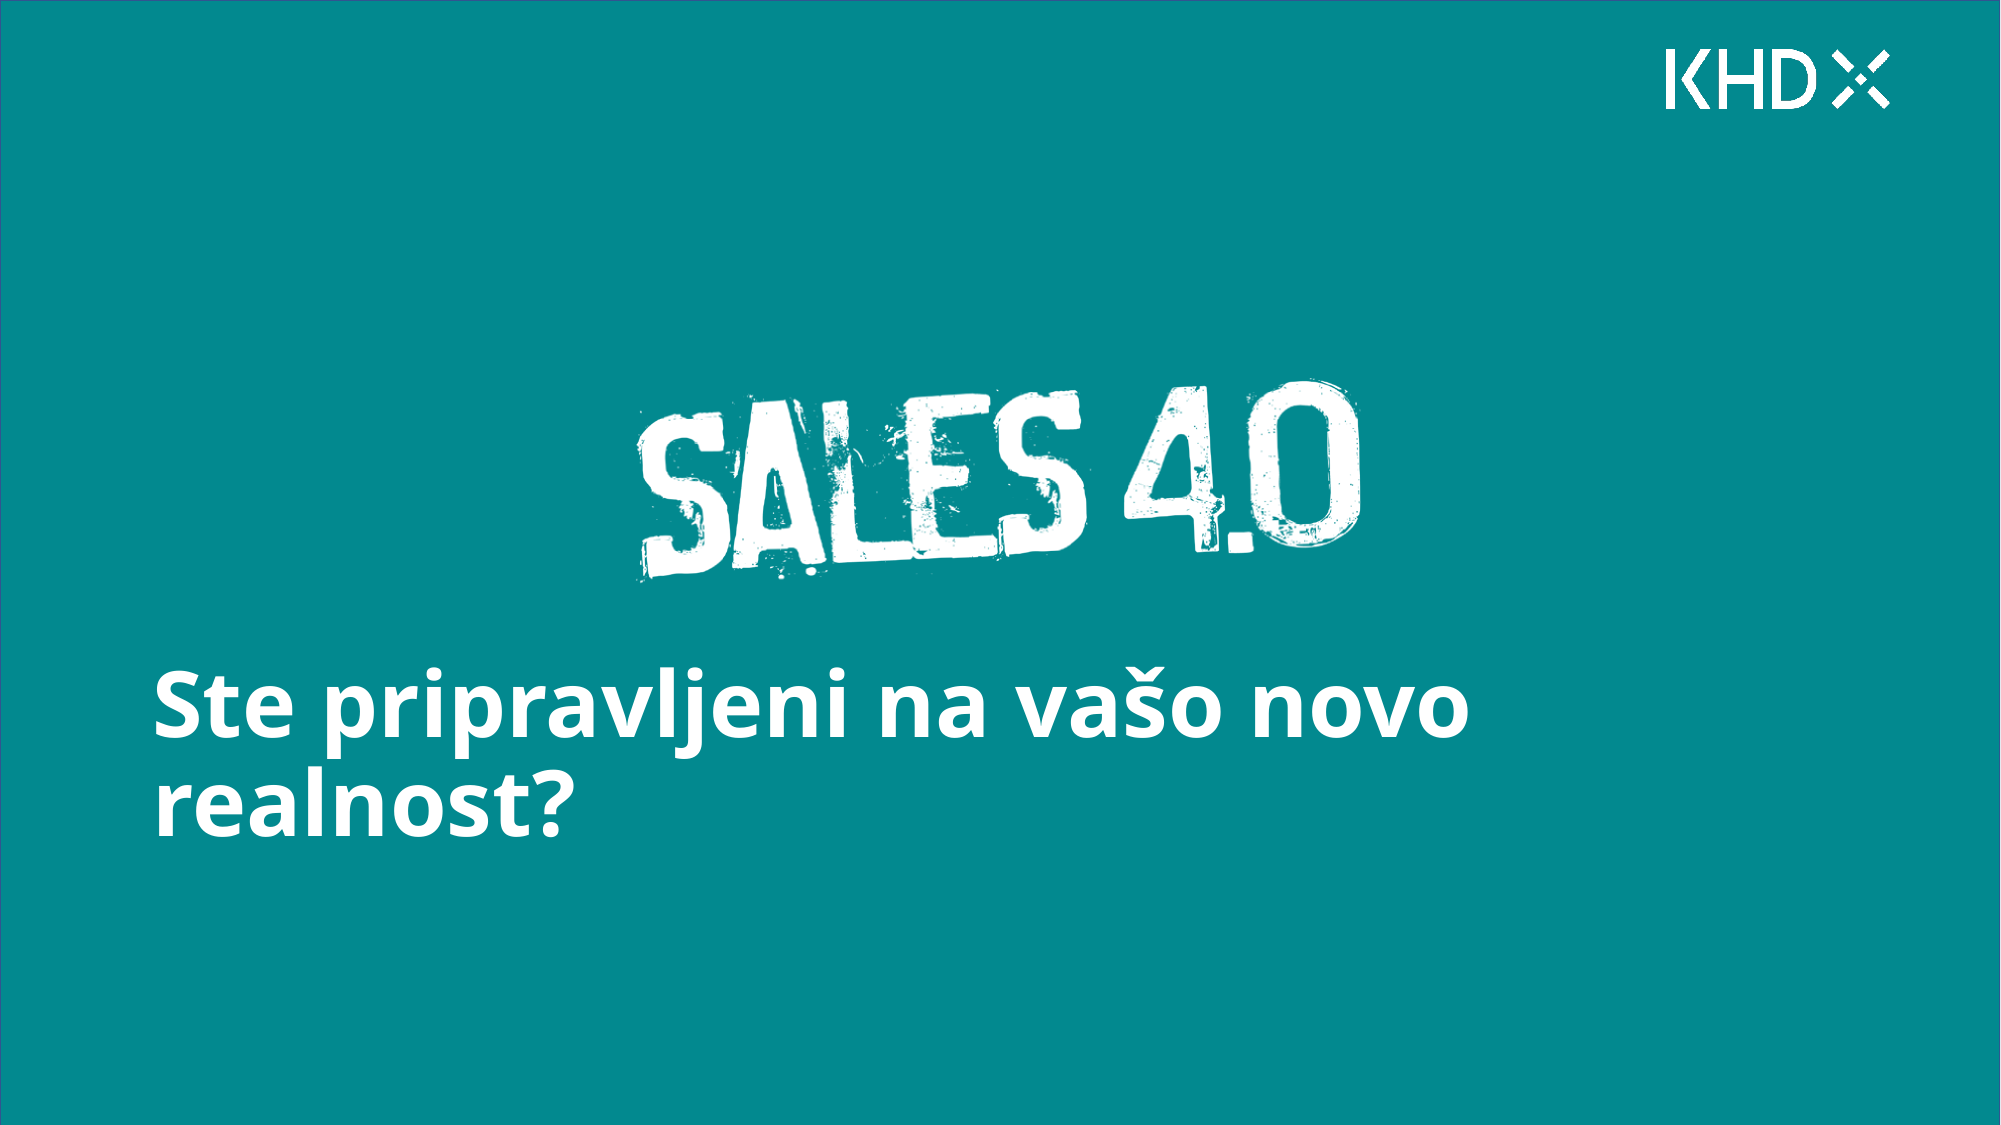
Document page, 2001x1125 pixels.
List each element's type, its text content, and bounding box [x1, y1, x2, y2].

text_box Ste pripravljeni na vašo novo realnost? [137, 648, 1863, 866]
picture [577, 352, 1433, 623]
picture [1666, 49, 1890, 109]
